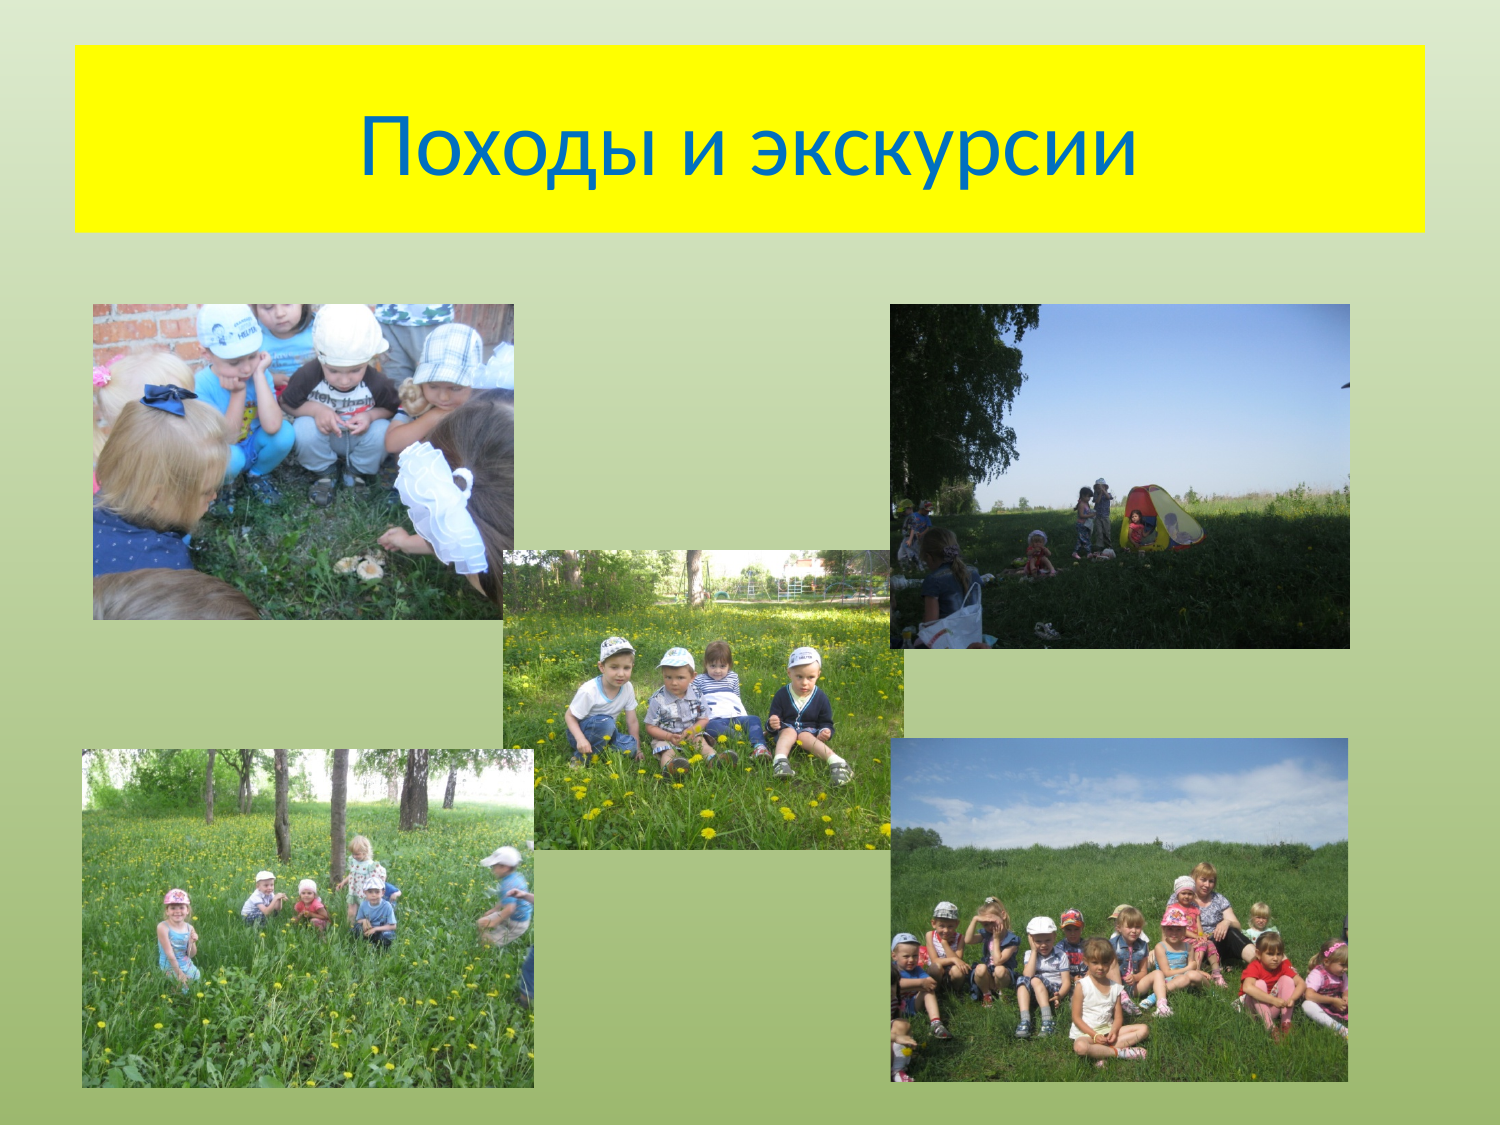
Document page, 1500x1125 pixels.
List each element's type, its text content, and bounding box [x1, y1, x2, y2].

title Походы и экскурсии [75, 45, 1425, 233]
picture [81, 304, 1350, 1088]
